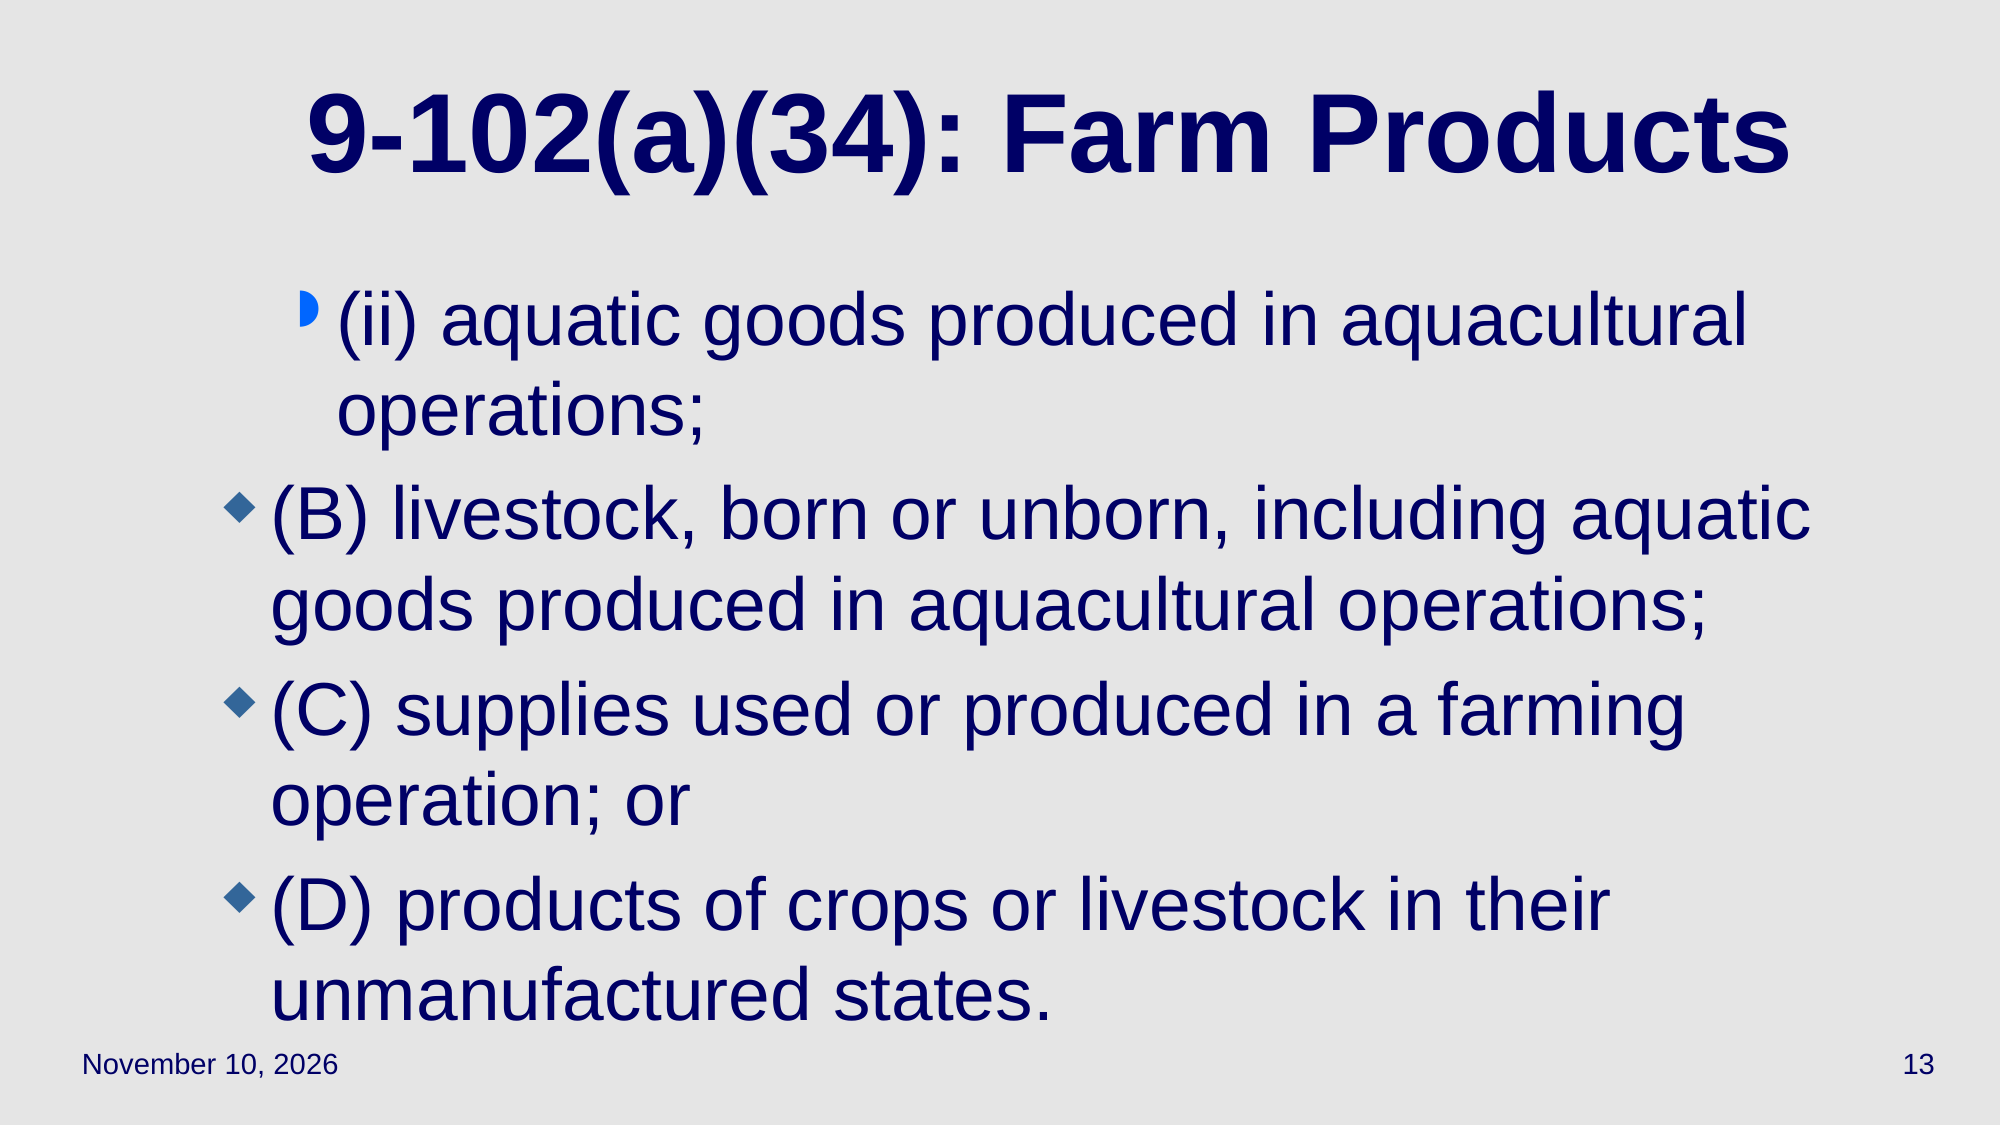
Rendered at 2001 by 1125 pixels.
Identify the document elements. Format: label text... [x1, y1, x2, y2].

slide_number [66, 1024, 484, 1101]
title 9-102(a)(34): Farm Products [133, 50, 1967, 238]
slide_number 13 [1533, 1024, 1951, 1101]
list (ii) aquatic goods produced in aquacultural operations; (B) livestock, born or unborn, including aquatic goods produced in aquacultural operations; (C) supplies used or produced in a farming operation; or (D) products of crops or livestock in their unmanufactured states. [133, 262, 1967, 938]
